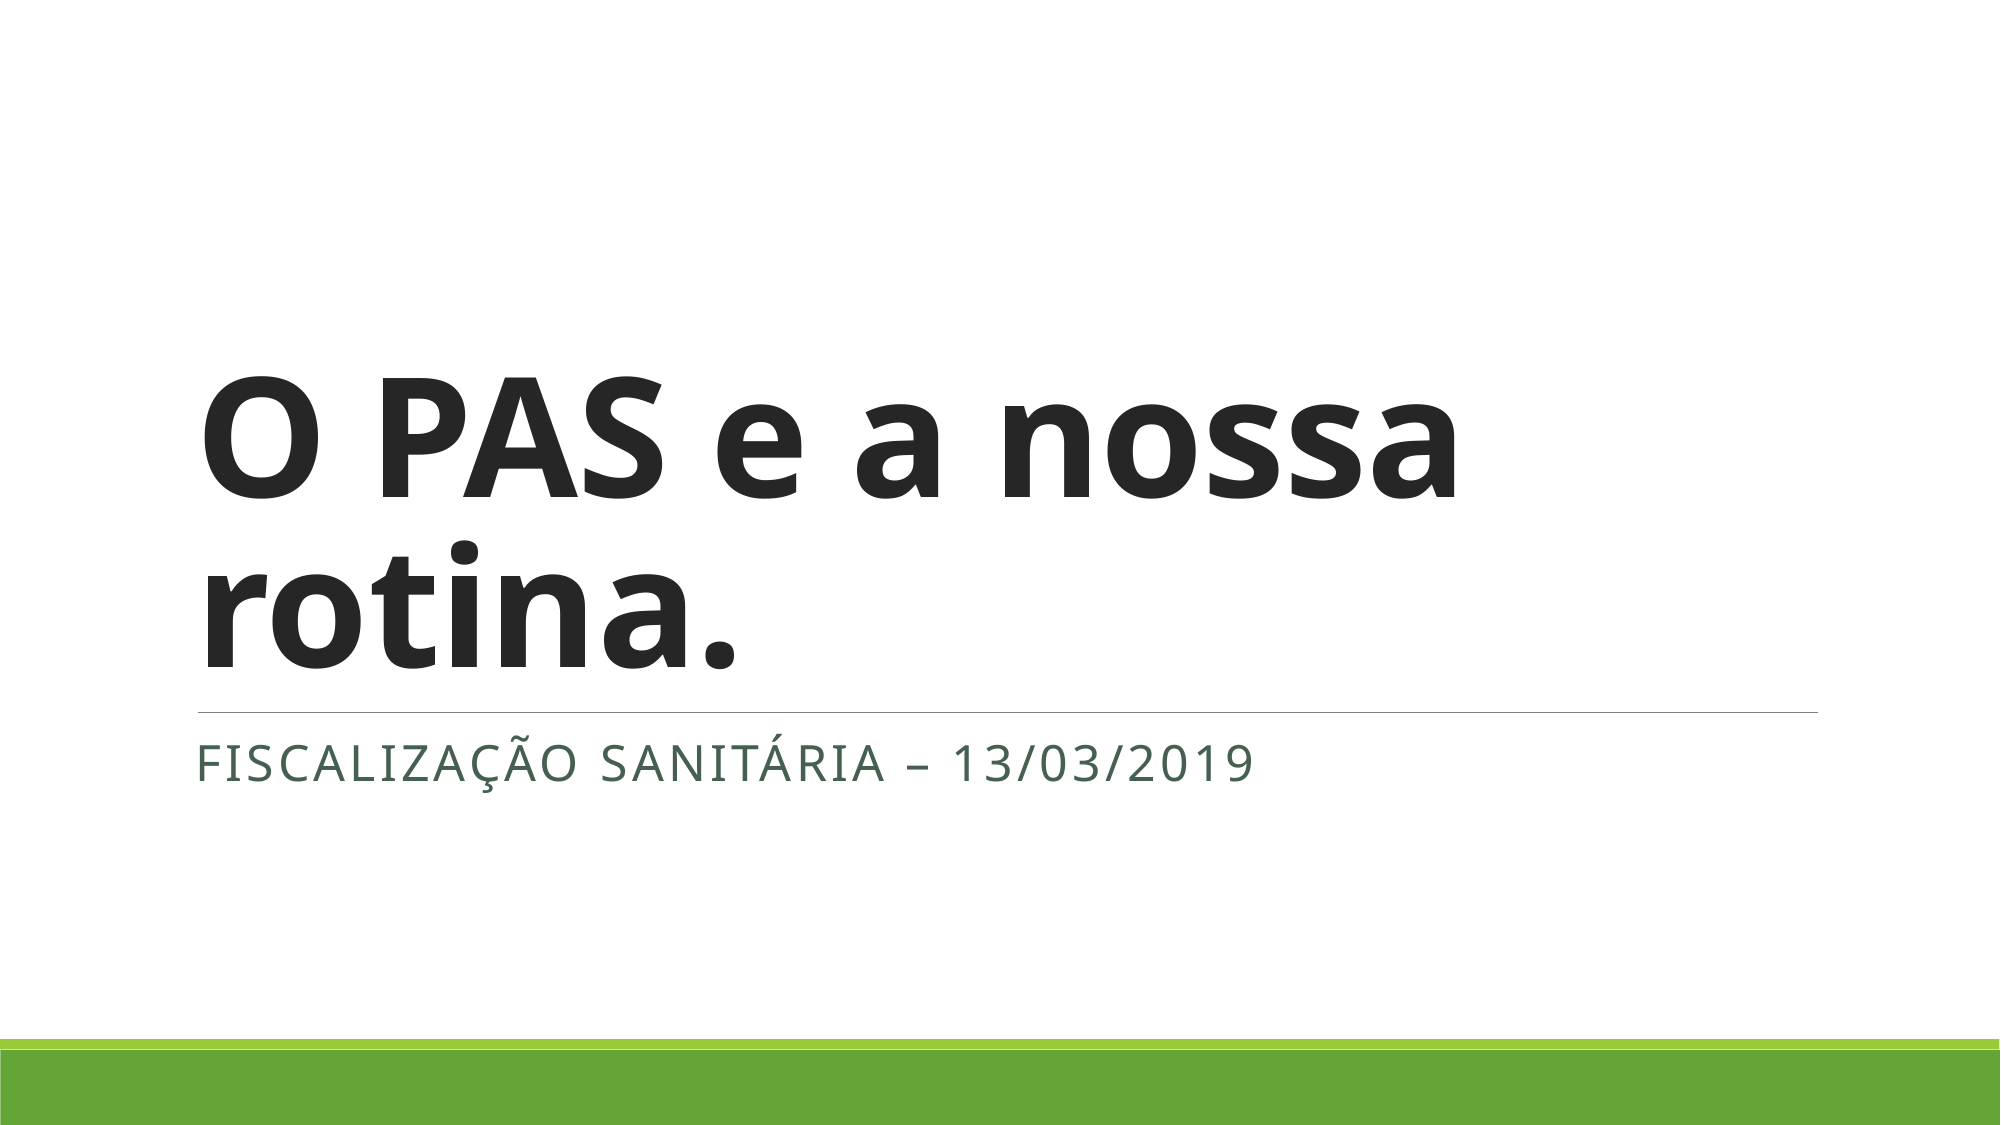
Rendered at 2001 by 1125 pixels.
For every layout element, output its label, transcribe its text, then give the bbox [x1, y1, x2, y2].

list fiscalização Sanitária – 13/03/2019 [180, 730, 1830, 918]
title O PAS e a nossa rotina. [180, 124, 1830, 710]
